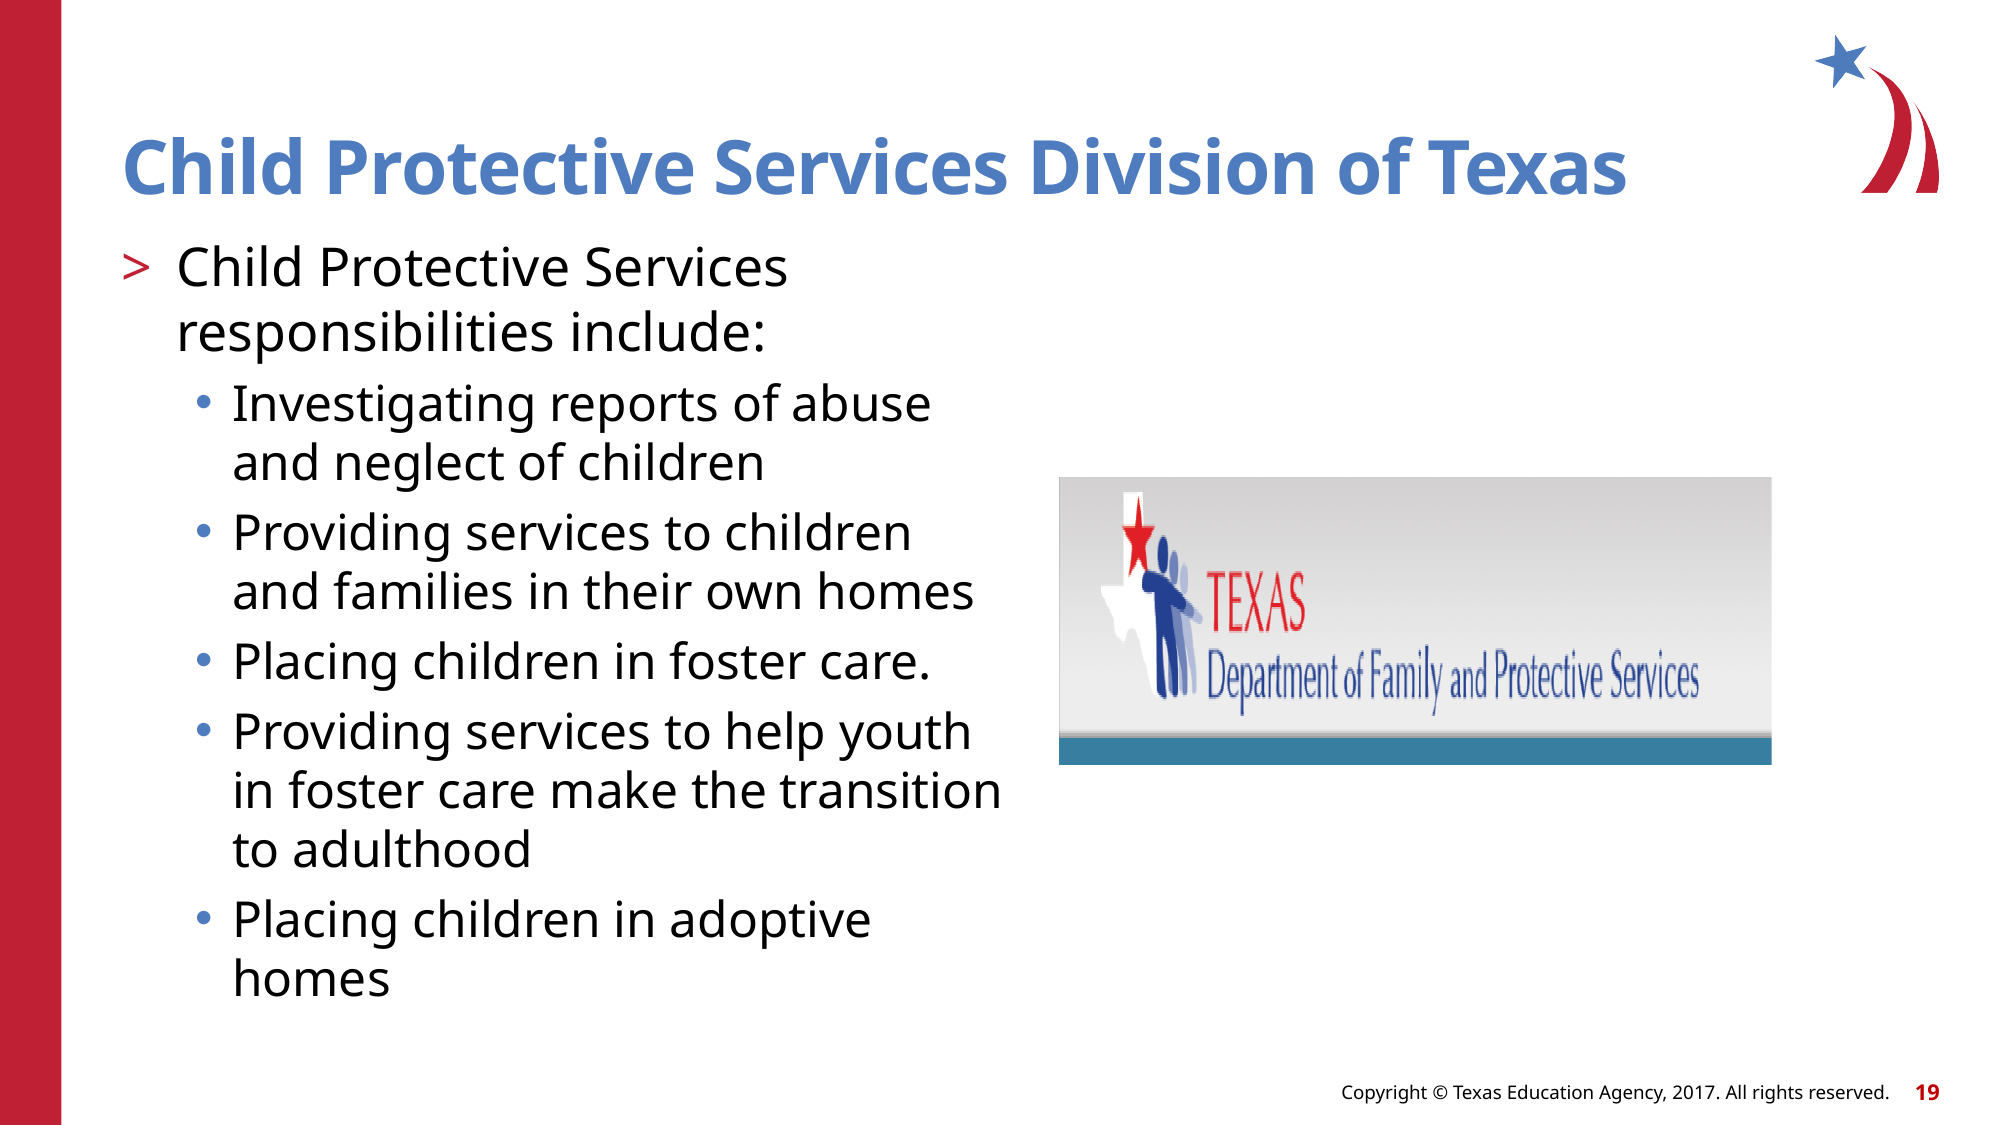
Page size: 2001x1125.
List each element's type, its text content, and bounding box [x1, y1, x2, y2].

picture [1814, 34, 1939, 193]
list Child Protective Services responsibilities include: Investigating reports of abuse and neglect of children Providing services to children and families in their own homes Placing children in foster care. Providing services to help youth in foster care make the transition to adulthood Placing children in adoptive homes [121, 233, 1010, 1010]
title Child Protective Services Division of Texas [121, 66, 1772, 211]
picture [1059, 477, 1772, 765]
